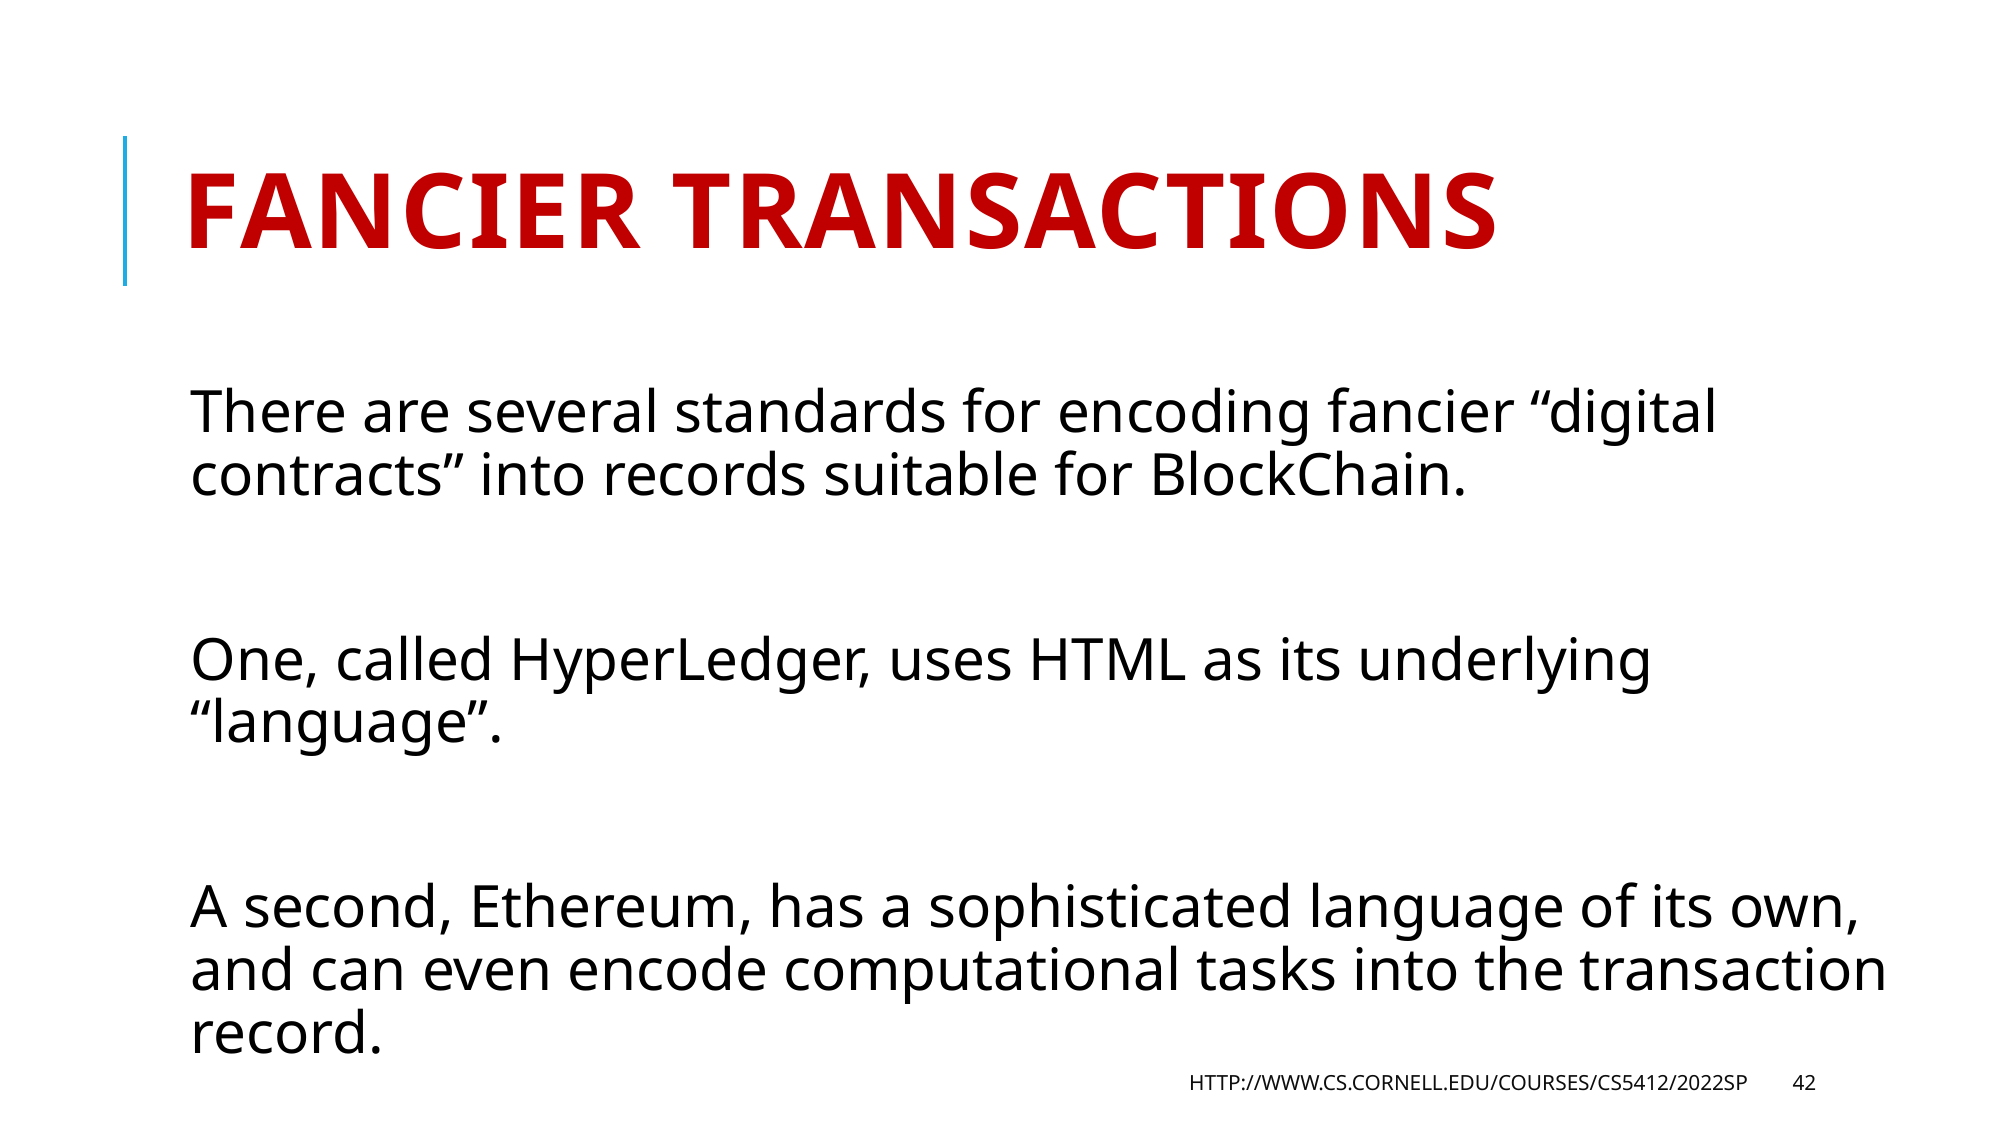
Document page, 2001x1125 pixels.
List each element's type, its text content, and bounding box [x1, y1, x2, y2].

slide_number 42 [1777, 1061, 1938, 1107]
list There are several standards for encoding fancier “digital contracts” into records suitable for BlockChain. One, called HyperLedger, uses HTML as its underlying “language”. A second, Ethereum, has a sophisticated language of its own, and can even encode computational tasks into the transaction record. [168, 375, 1938, 1035]
title Fancier Transactions [168, 96, 1938, 342]
footer http://www.cs.cornell.edu/courses/cs5412/2022sp [794, 1061, 1763, 1107]
